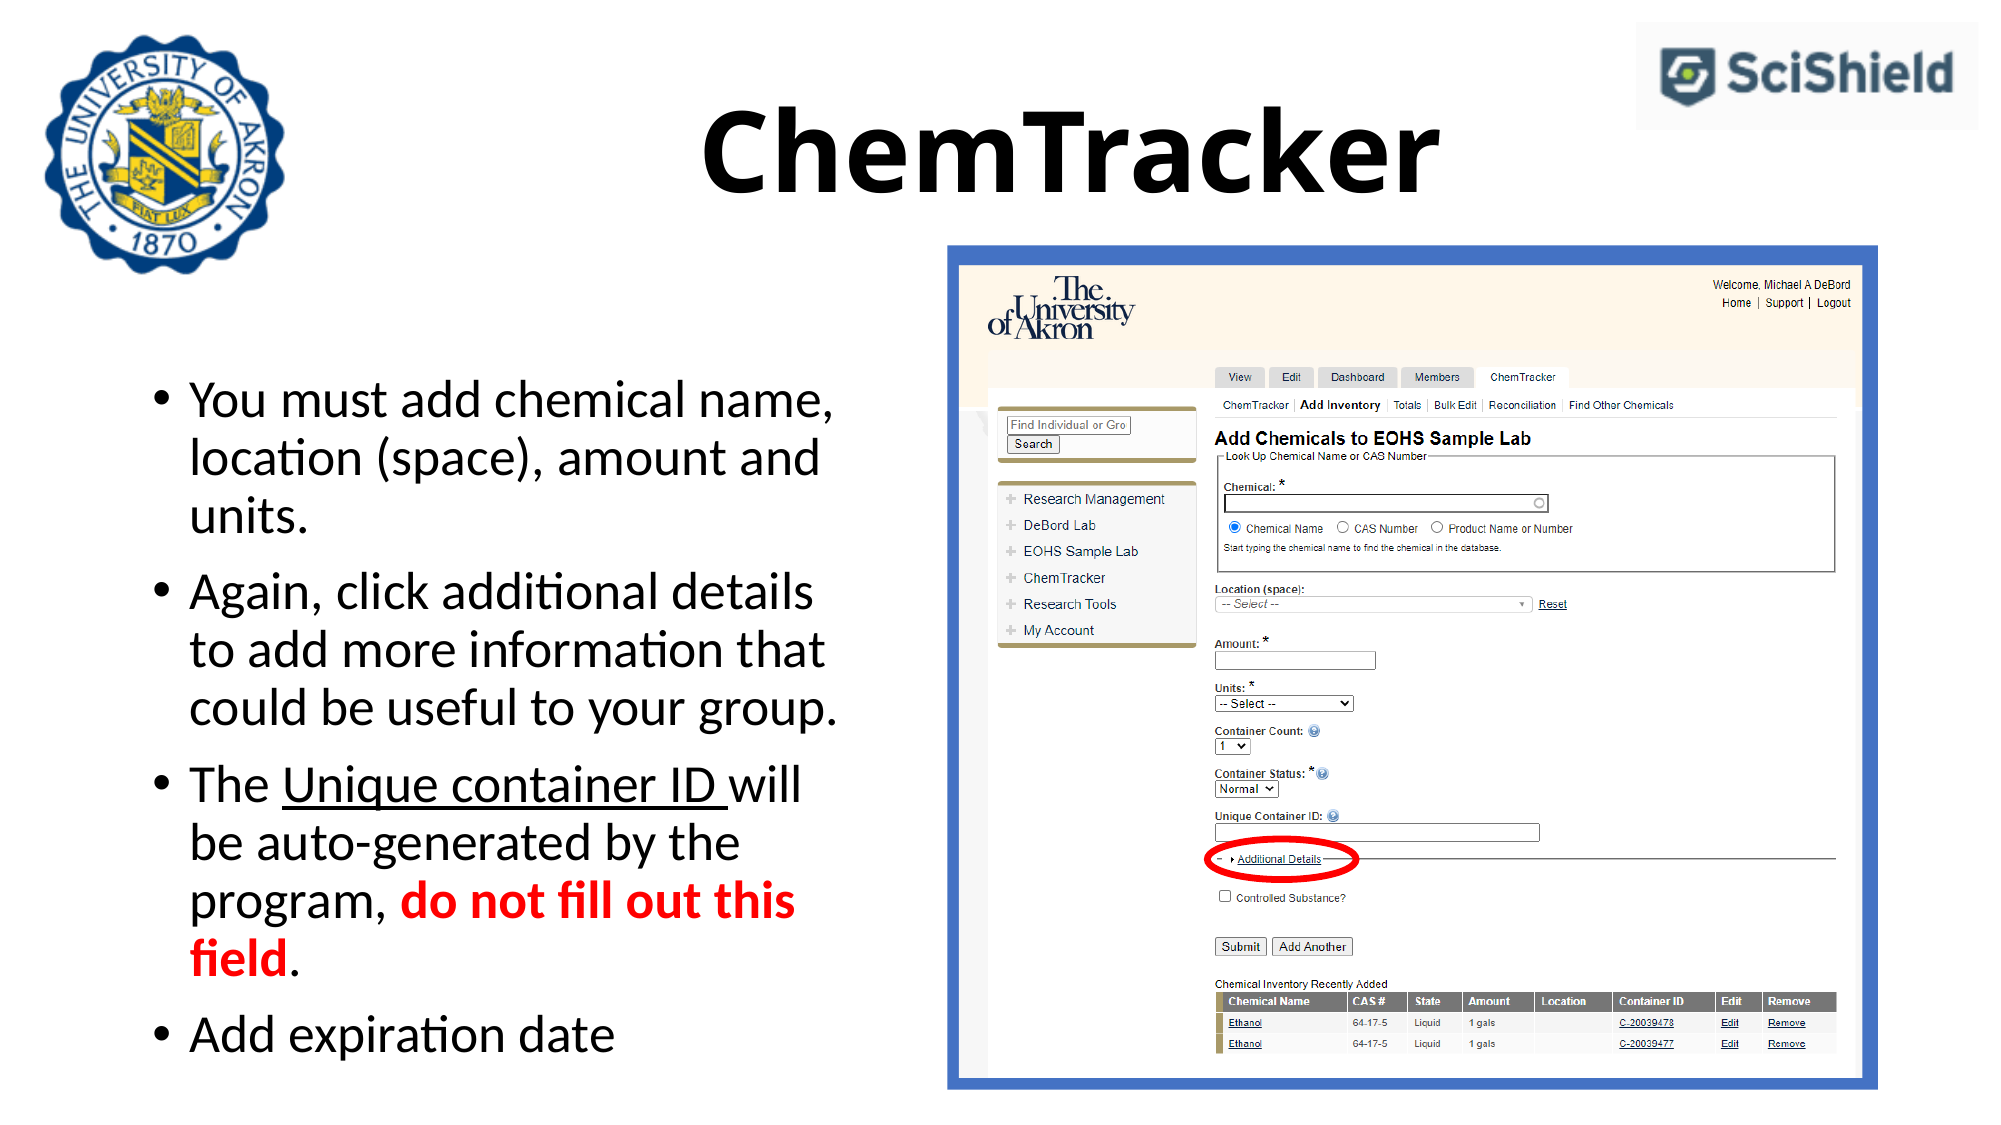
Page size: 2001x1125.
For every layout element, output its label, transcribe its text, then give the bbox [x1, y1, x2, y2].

picture [36, 22, 292, 309]
picture [958, 264, 1863, 1078]
title ChemTracker [683, 47, 2000, 265]
text_box [946, 265, 1879, 1091]
list You must add chemical name, location (space), amount and units. Again, click additional details to add more information that could be useful to your group. The Unique container ID will be auto-generated by the program, do not fill out this field. Add expiration date [137, 363, 865, 1078]
picture [1636, 22, 1979, 130]
